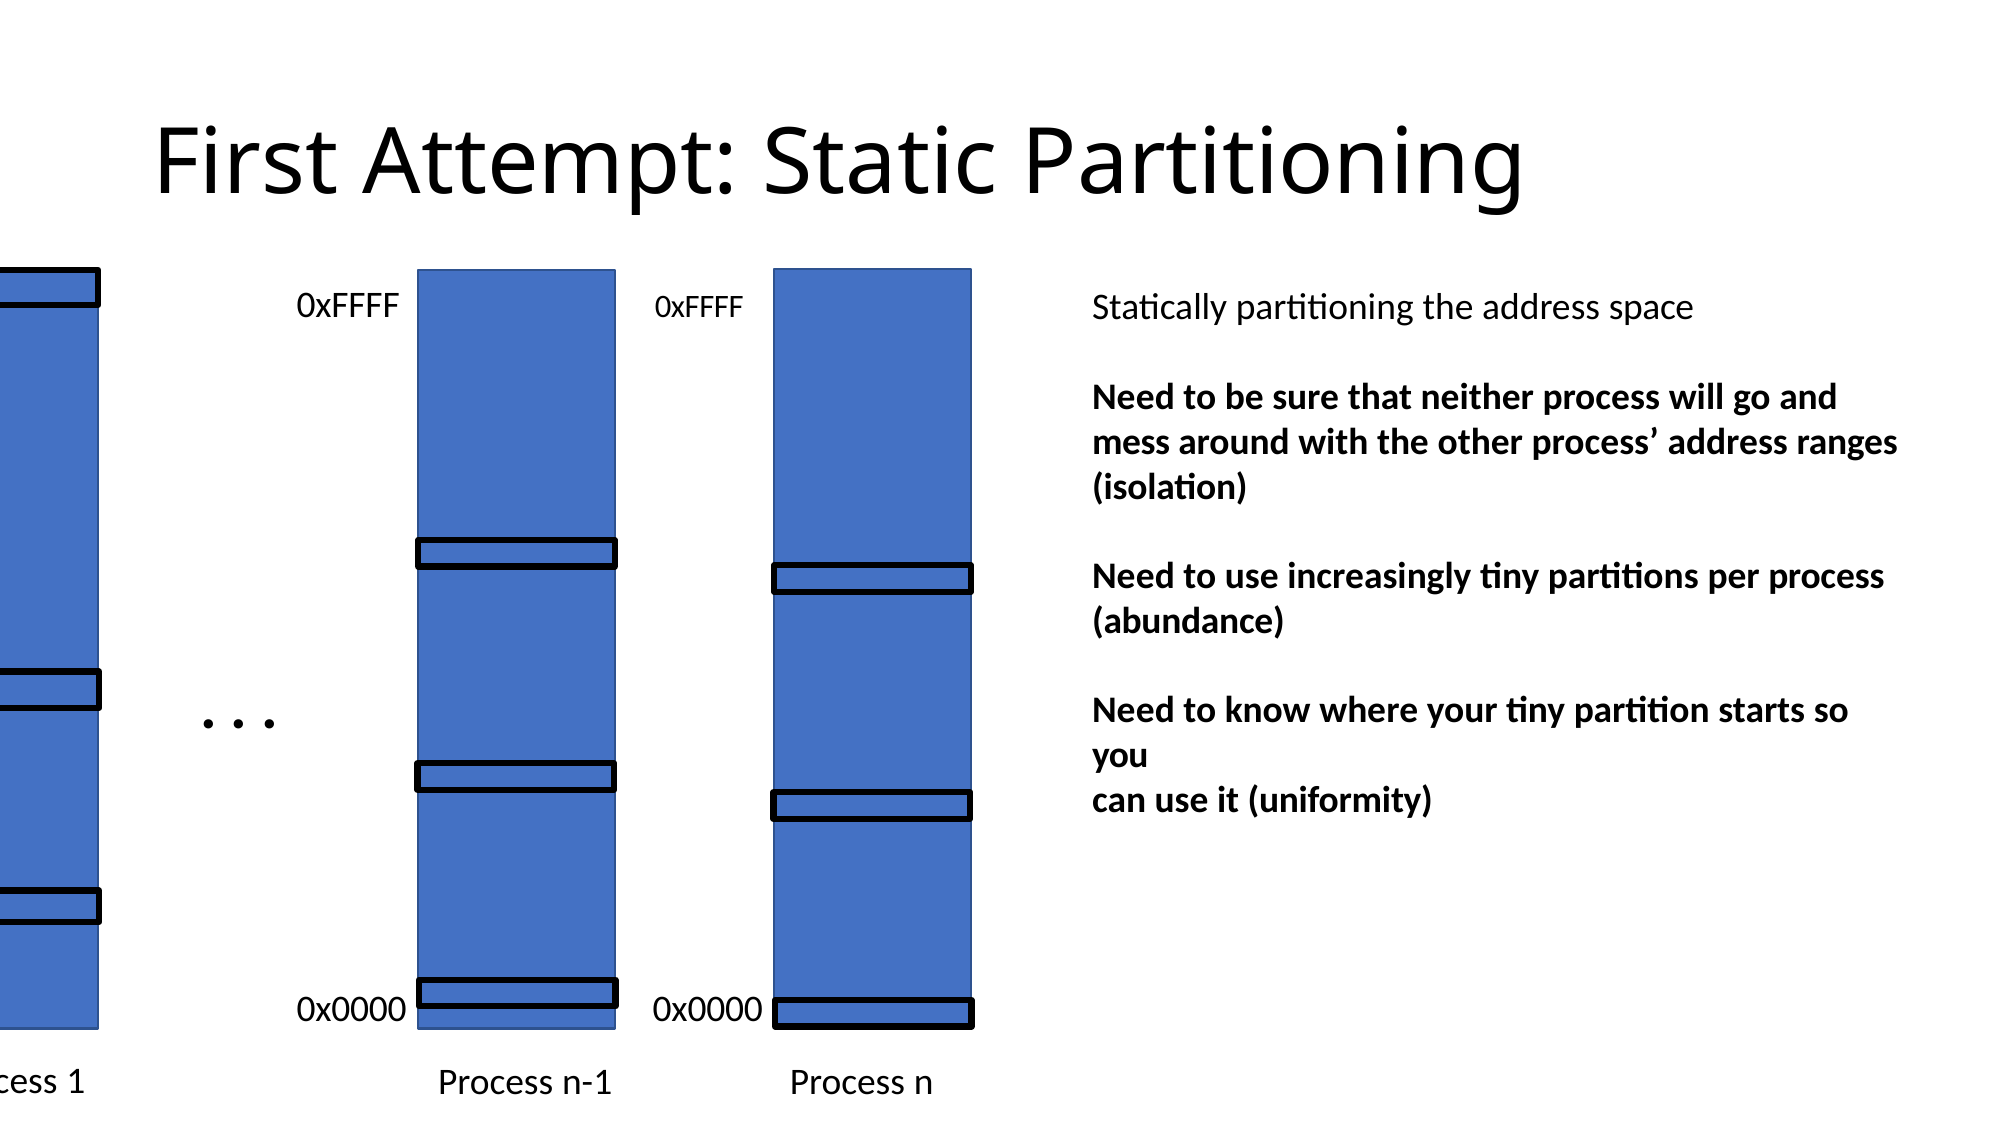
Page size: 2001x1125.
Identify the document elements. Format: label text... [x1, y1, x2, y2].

text_box Process n [787, 1063, 936, 1102]
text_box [770, 267, 975, 1031]
text_box 0xFFFF 0xFFFF [294, 259, 759, 329]
text_box Process n-1 [436, 1063, 615, 1102]
text_box 0x0000 [294, 991, 409, 1030]
text_box . . . [197, 663, 281, 741]
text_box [414, 268, 619, 1030]
text_box 0x0000 [650, 990, 765, 1029]
text_box Statically partitioning the address space Need to be sure that neither process will go and mess around with the other process’ address ranges (isolation) Need to use increasingly tiny partitions per process (abundance) Need to know where your tiny partition starts so you can use it (uniformity) [1089, 280, 1925, 821]
title First Attempt: Static Partitioning [31, 0, 1842, 291]
text_box cess 1 [0, 1063, 87, 1101]
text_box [0, 266, 103, 1030]
